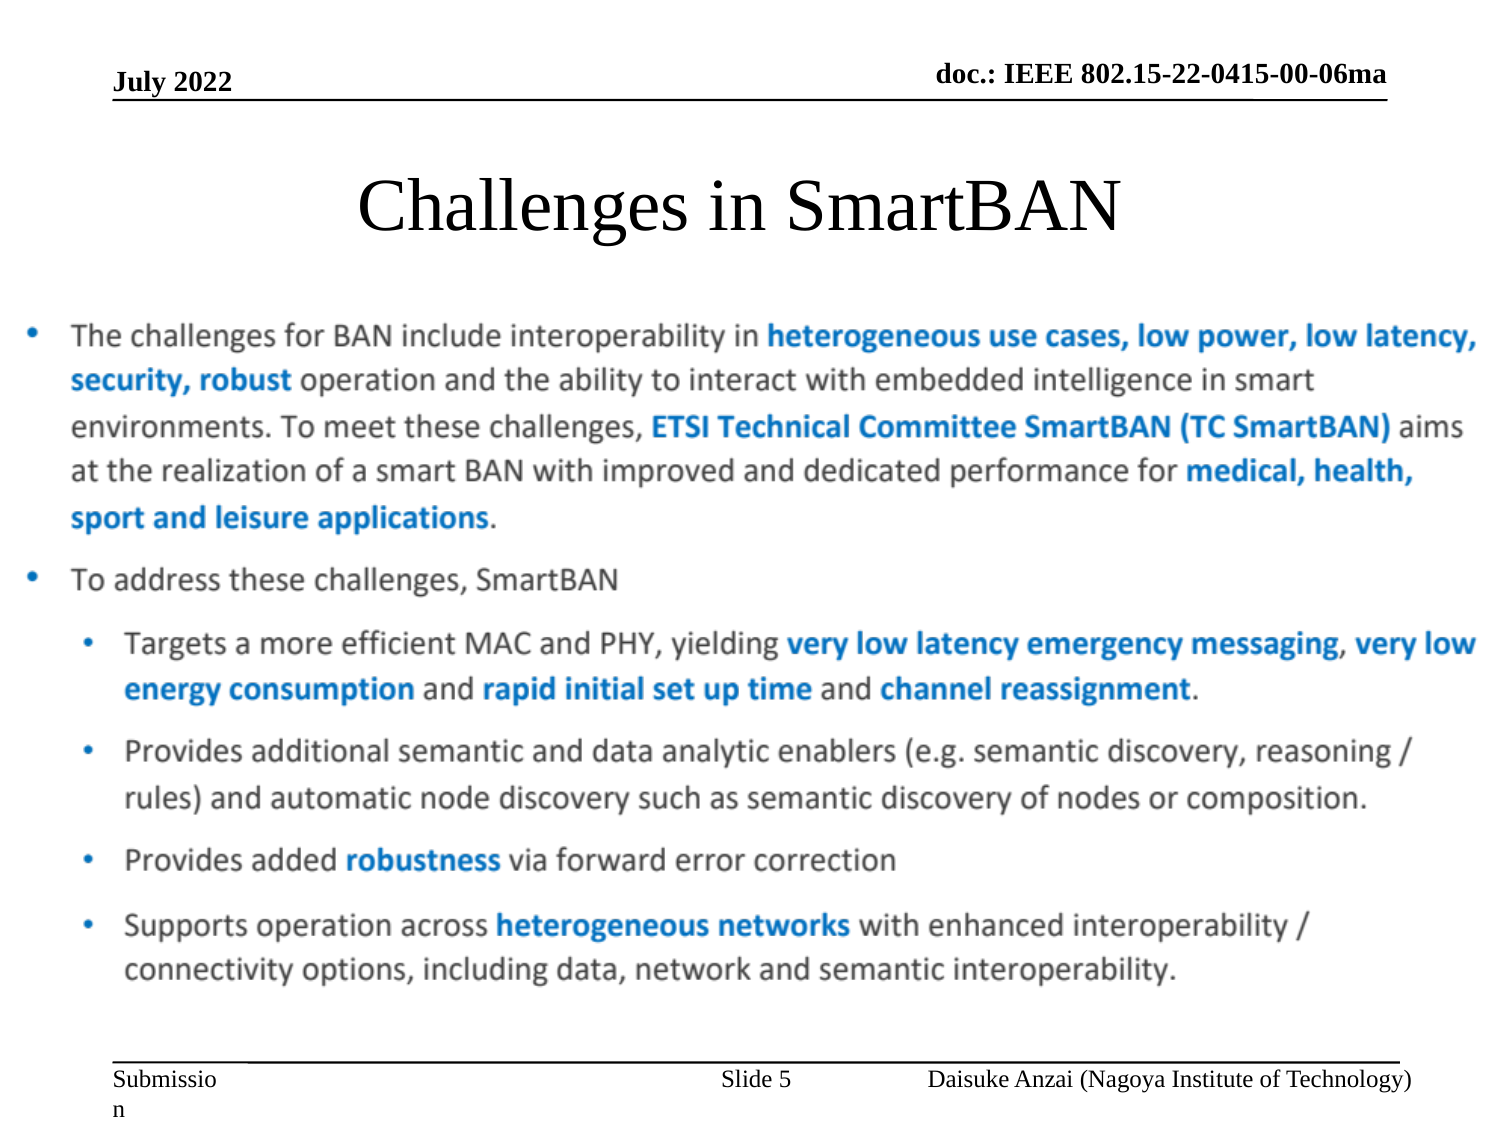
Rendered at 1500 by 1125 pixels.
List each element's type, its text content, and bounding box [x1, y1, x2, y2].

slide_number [112, 62, 375, 98]
footer Daisuke Anzai (Nagoya Institute of Technology) [900, 1062, 1413, 1093]
title Challenges in SmartBAN [112, 112, 1388, 288]
picture [2, 298, 1500, 1030]
slide_number Slide 5 [712, 1062, 800, 1093]
